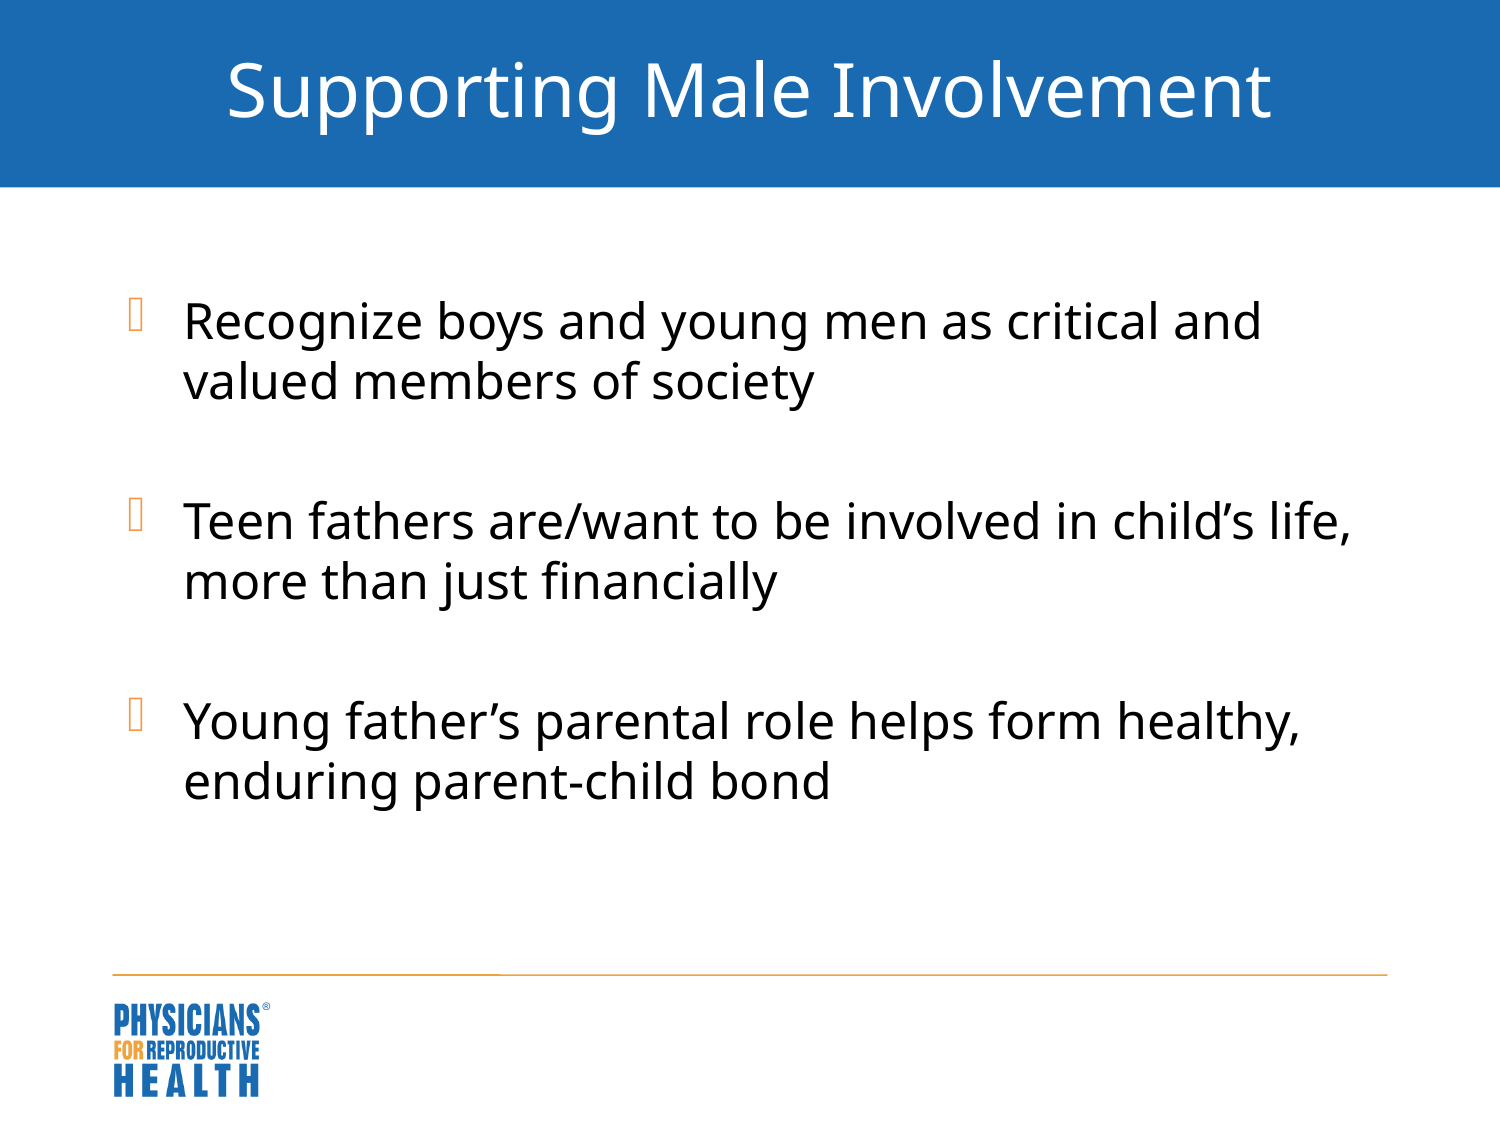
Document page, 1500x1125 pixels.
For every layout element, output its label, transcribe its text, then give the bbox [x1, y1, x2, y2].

picture [112, 999, 263, 1100]
list Recognize boys and young men as critical and valued members of society Teen fathers are/want to be involved in child’s life, more than just financially Young father’s parental role helps form healthy, enduring parent-child bond [112, 212, 1388, 913]
title Supporting Male Involvement [75, 12, 1425, 163]
